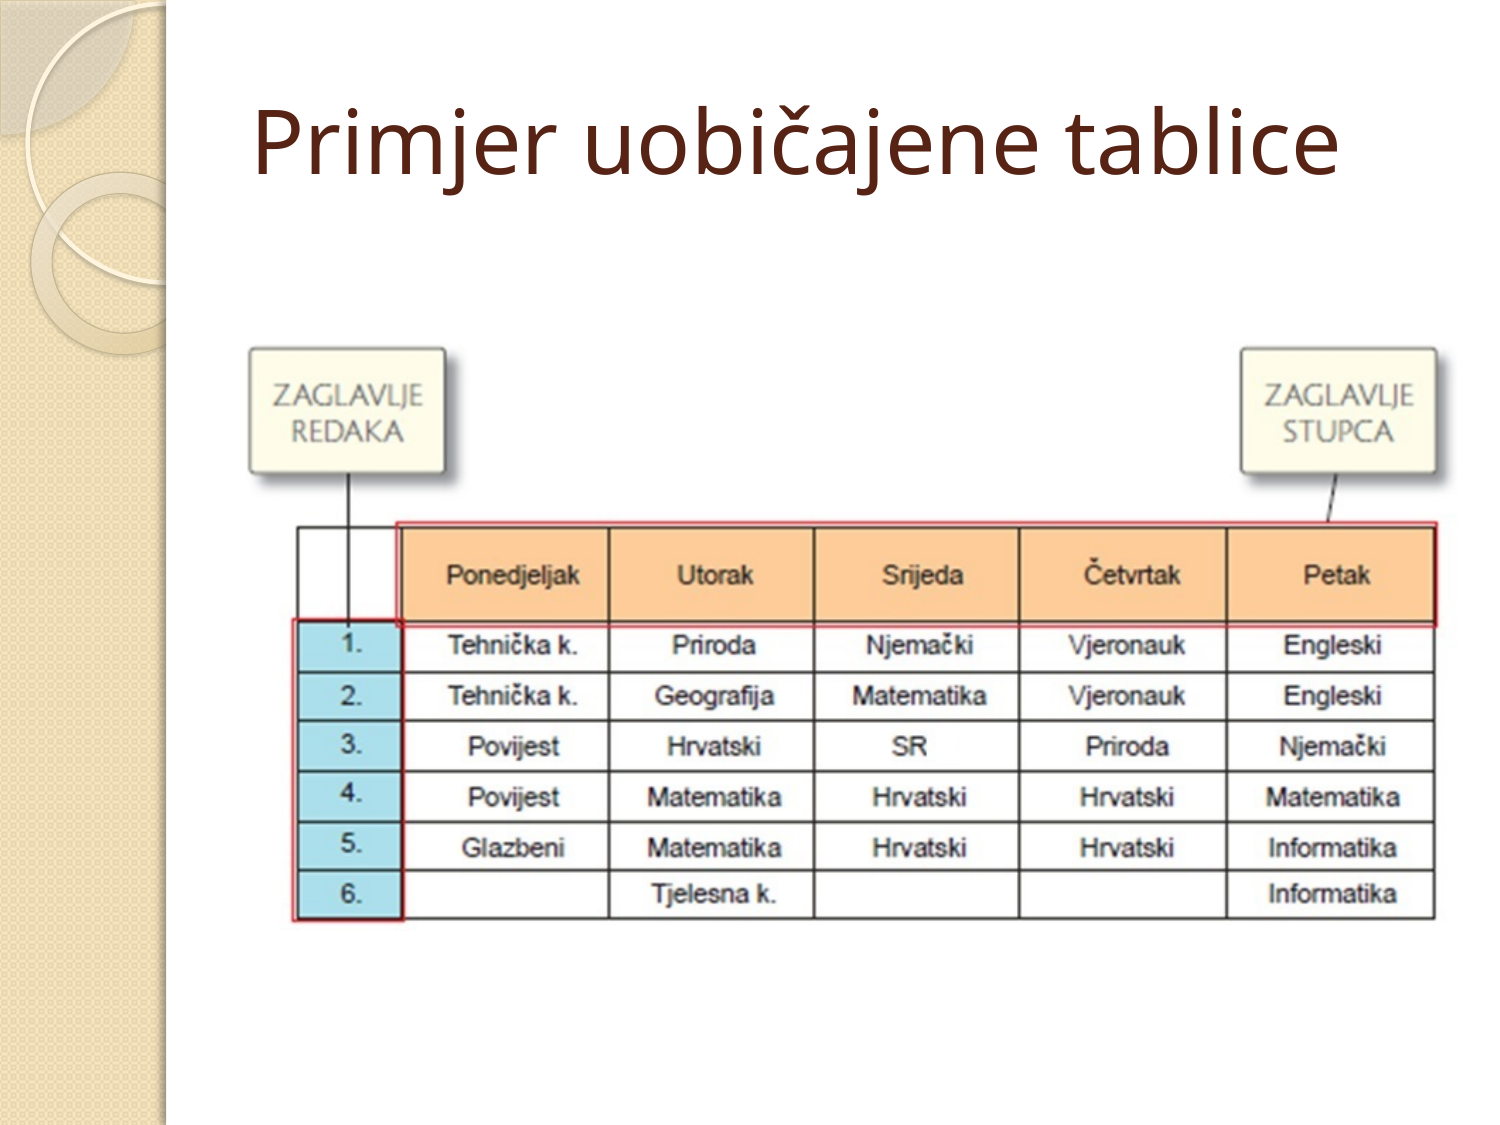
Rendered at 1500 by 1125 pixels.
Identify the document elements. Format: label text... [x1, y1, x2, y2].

title Primjer uobičajene tablice [235, 45, 1466, 233]
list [235, 331, 1466, 931]
